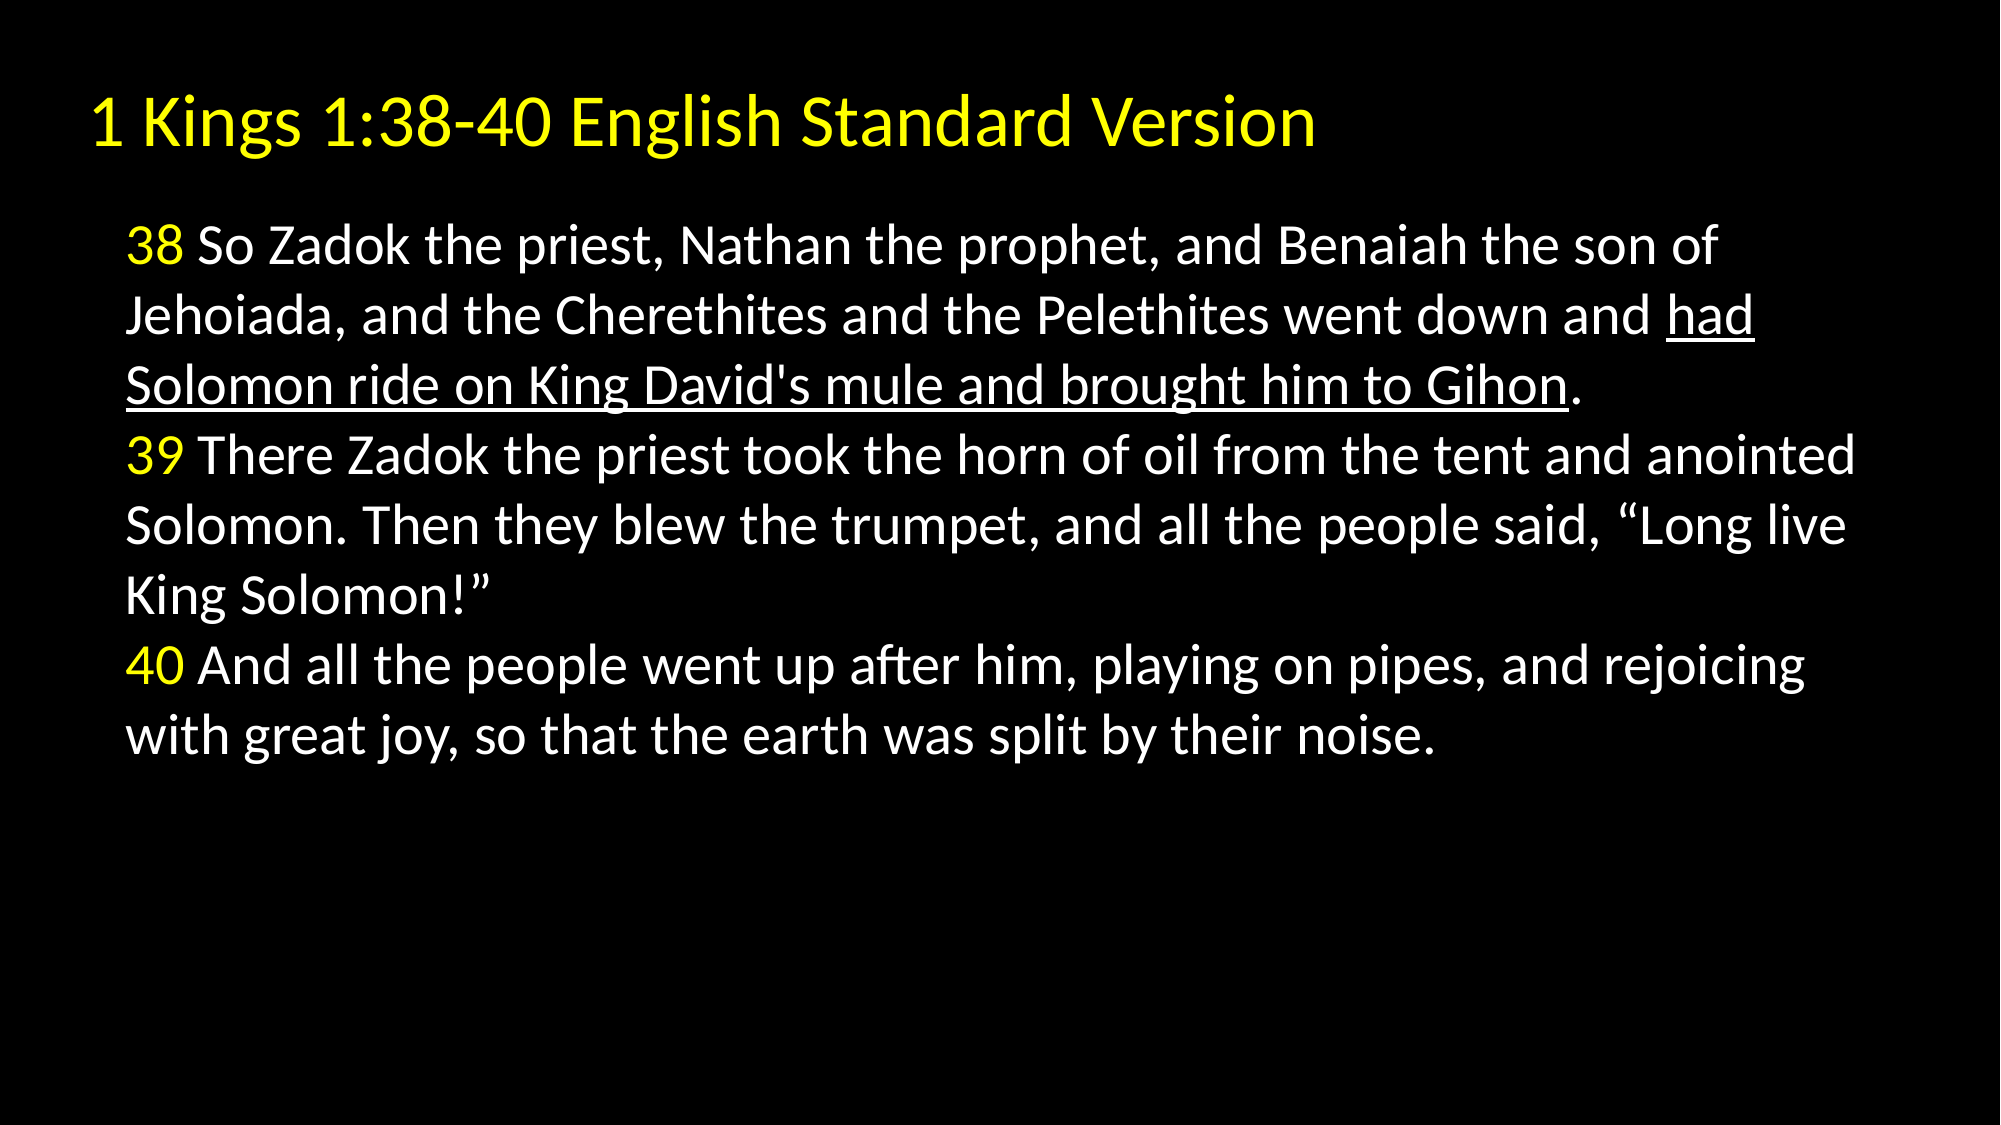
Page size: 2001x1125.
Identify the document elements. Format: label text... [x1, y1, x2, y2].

text_box 38 So Zadok the priest, Nathan the prophet, and Benaiah the son of Jehoiada, and the Cherethites and the Pelethites went down and had Solomon ride on King David's mule and brought him to Gihon. 39 There Zadok the priest took the horn of oil from the tent and anointed Solomon. Then they blew the trumpet, and all the people said, “Long live King Solomon!” 40 And all the people went up after him, playing on pipes, and rejoicing with great joy, so that the earth was split by their noise. [110, 198, 1877, 774]
text_box 1 Kings 1:38-40 English Standard Version [72, 64, 1334, 170]
